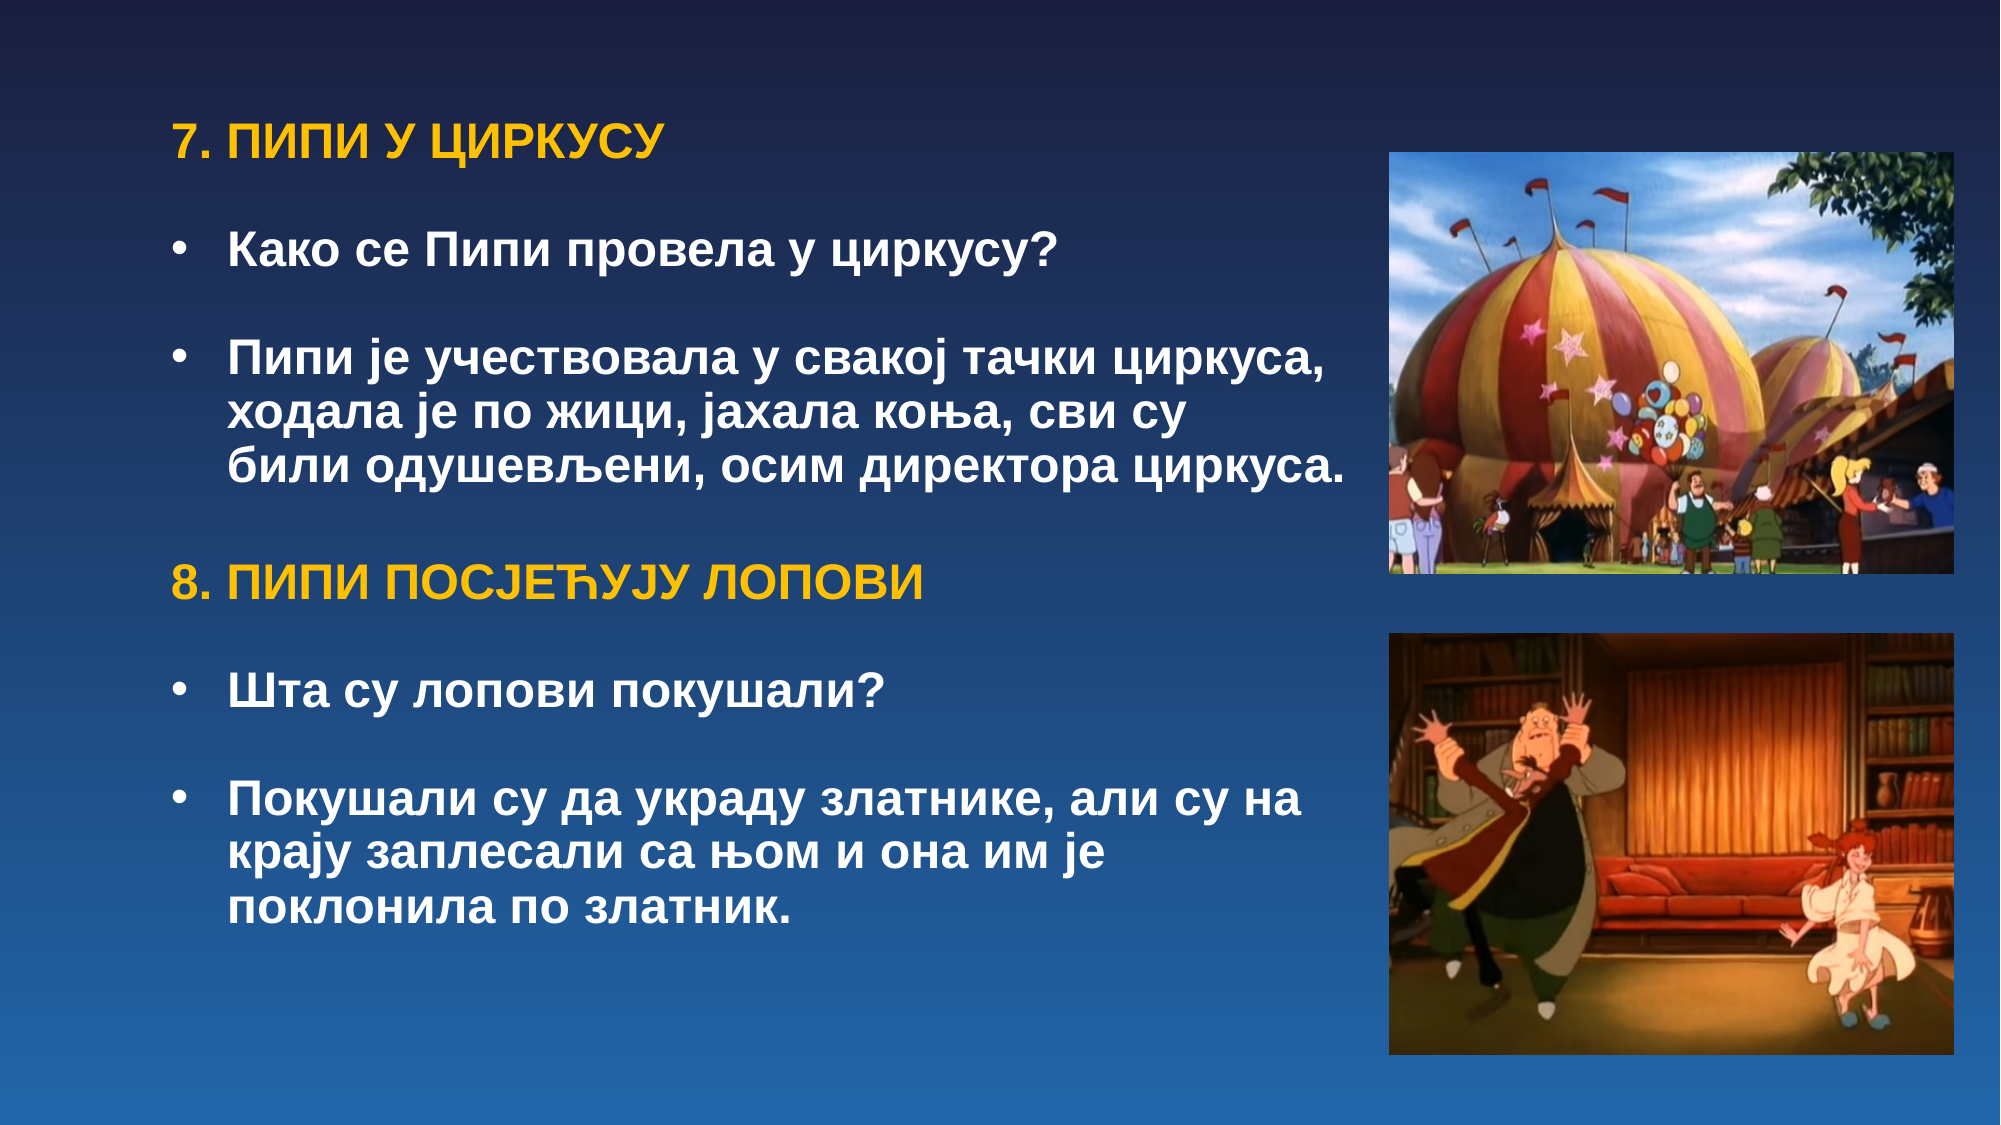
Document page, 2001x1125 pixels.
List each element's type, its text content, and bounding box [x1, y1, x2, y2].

picture [1389, 152, 1954, 574]
picture [1389, 633, 1954, 1055]
text_box 8. ПИПИ ПОСЈЕЋУЈУ ЛОПОВИ Шта су лопови покушали? Покушали су да украду златнике, али су на крају заплесали са њом и она им је поклонила по златник. [155, 548, 1727, 984]
text_box 7. ПИПИ У ЦИРКУСУ Како се Пипи провела у циркусу? Пипи је учествовала у свакој тачки циркуса, ходала је по жици, јахала коња, сви су били одушевљени, осим директора циркуса. [155, 107, 1727, 548]
